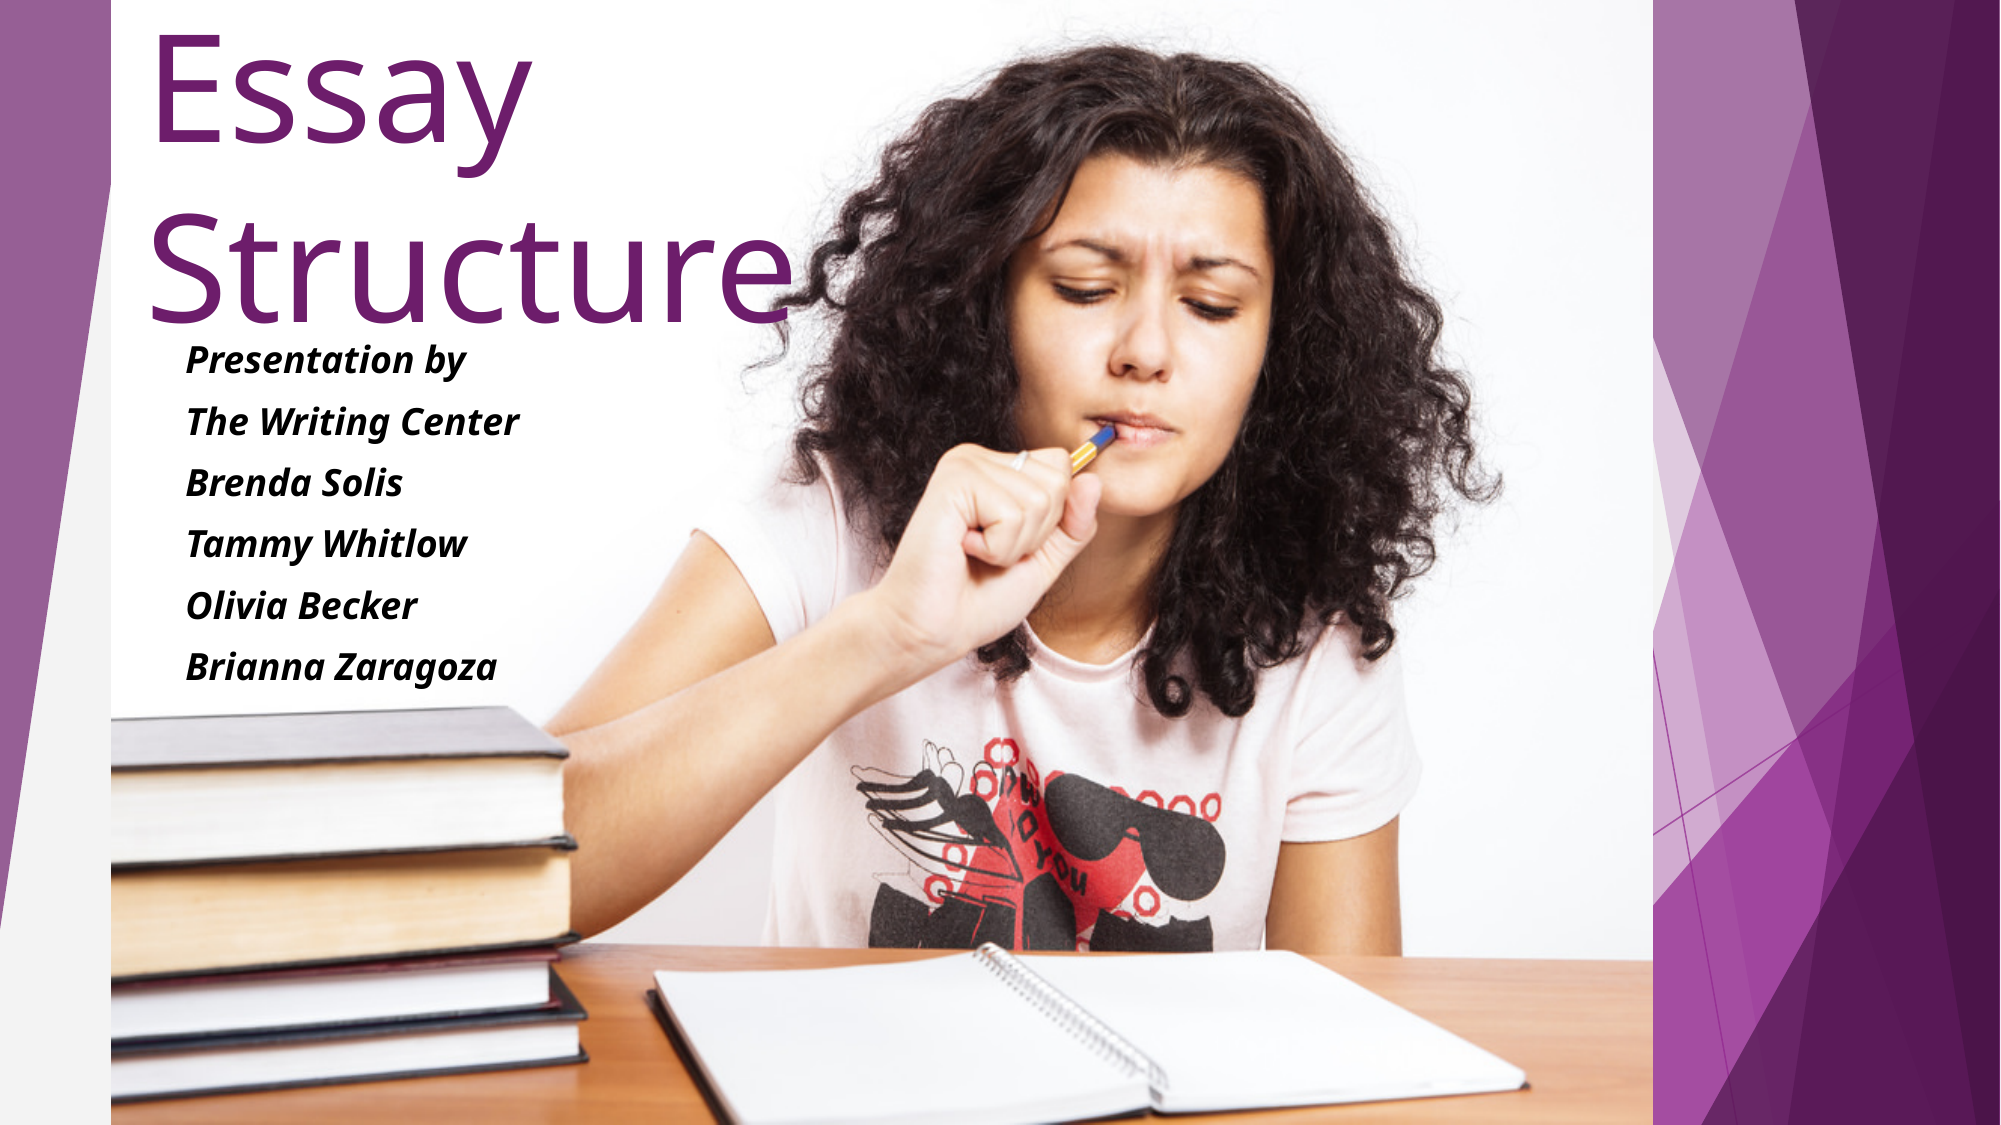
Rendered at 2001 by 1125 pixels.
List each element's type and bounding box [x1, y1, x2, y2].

picture [111, 0, 1653, 1125]
